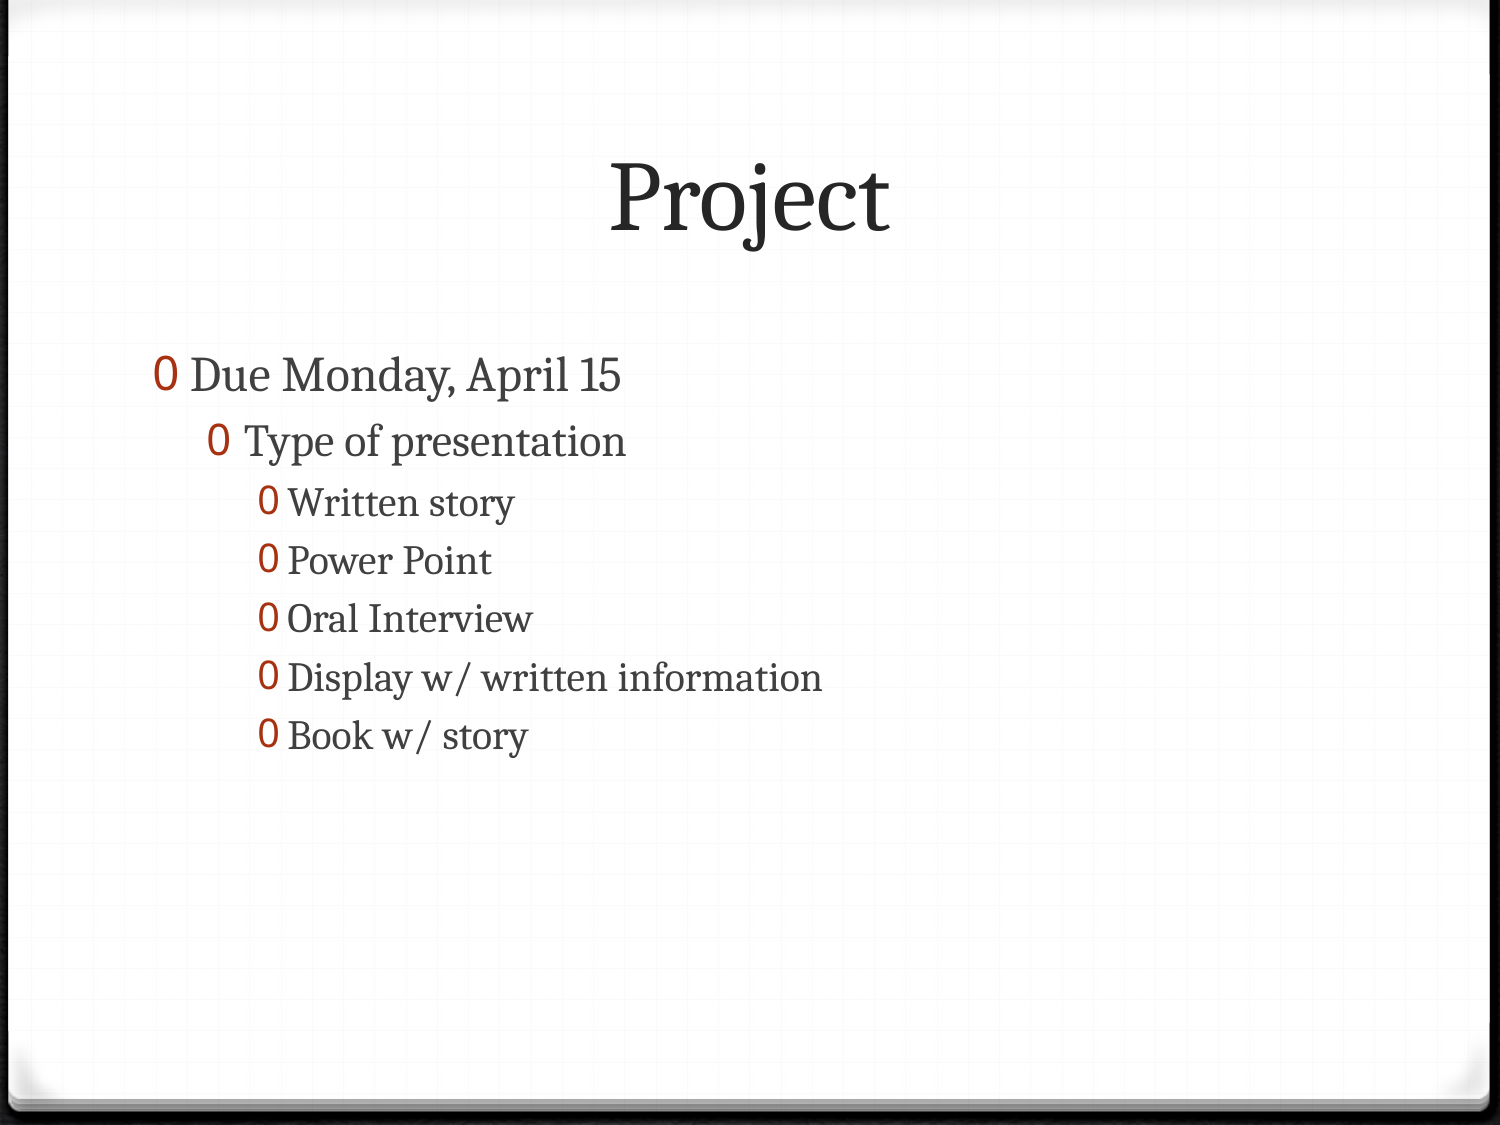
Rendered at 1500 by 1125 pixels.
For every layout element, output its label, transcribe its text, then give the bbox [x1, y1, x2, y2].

picture [0, 0, 1500, 1125]
list Due Monday, April 15 Type of presentation Written story Power Point Oral Interview Display w/ written information Book w/ story [137, 334, 1363, 983]
title Project [90, 71, 1410, 309]
